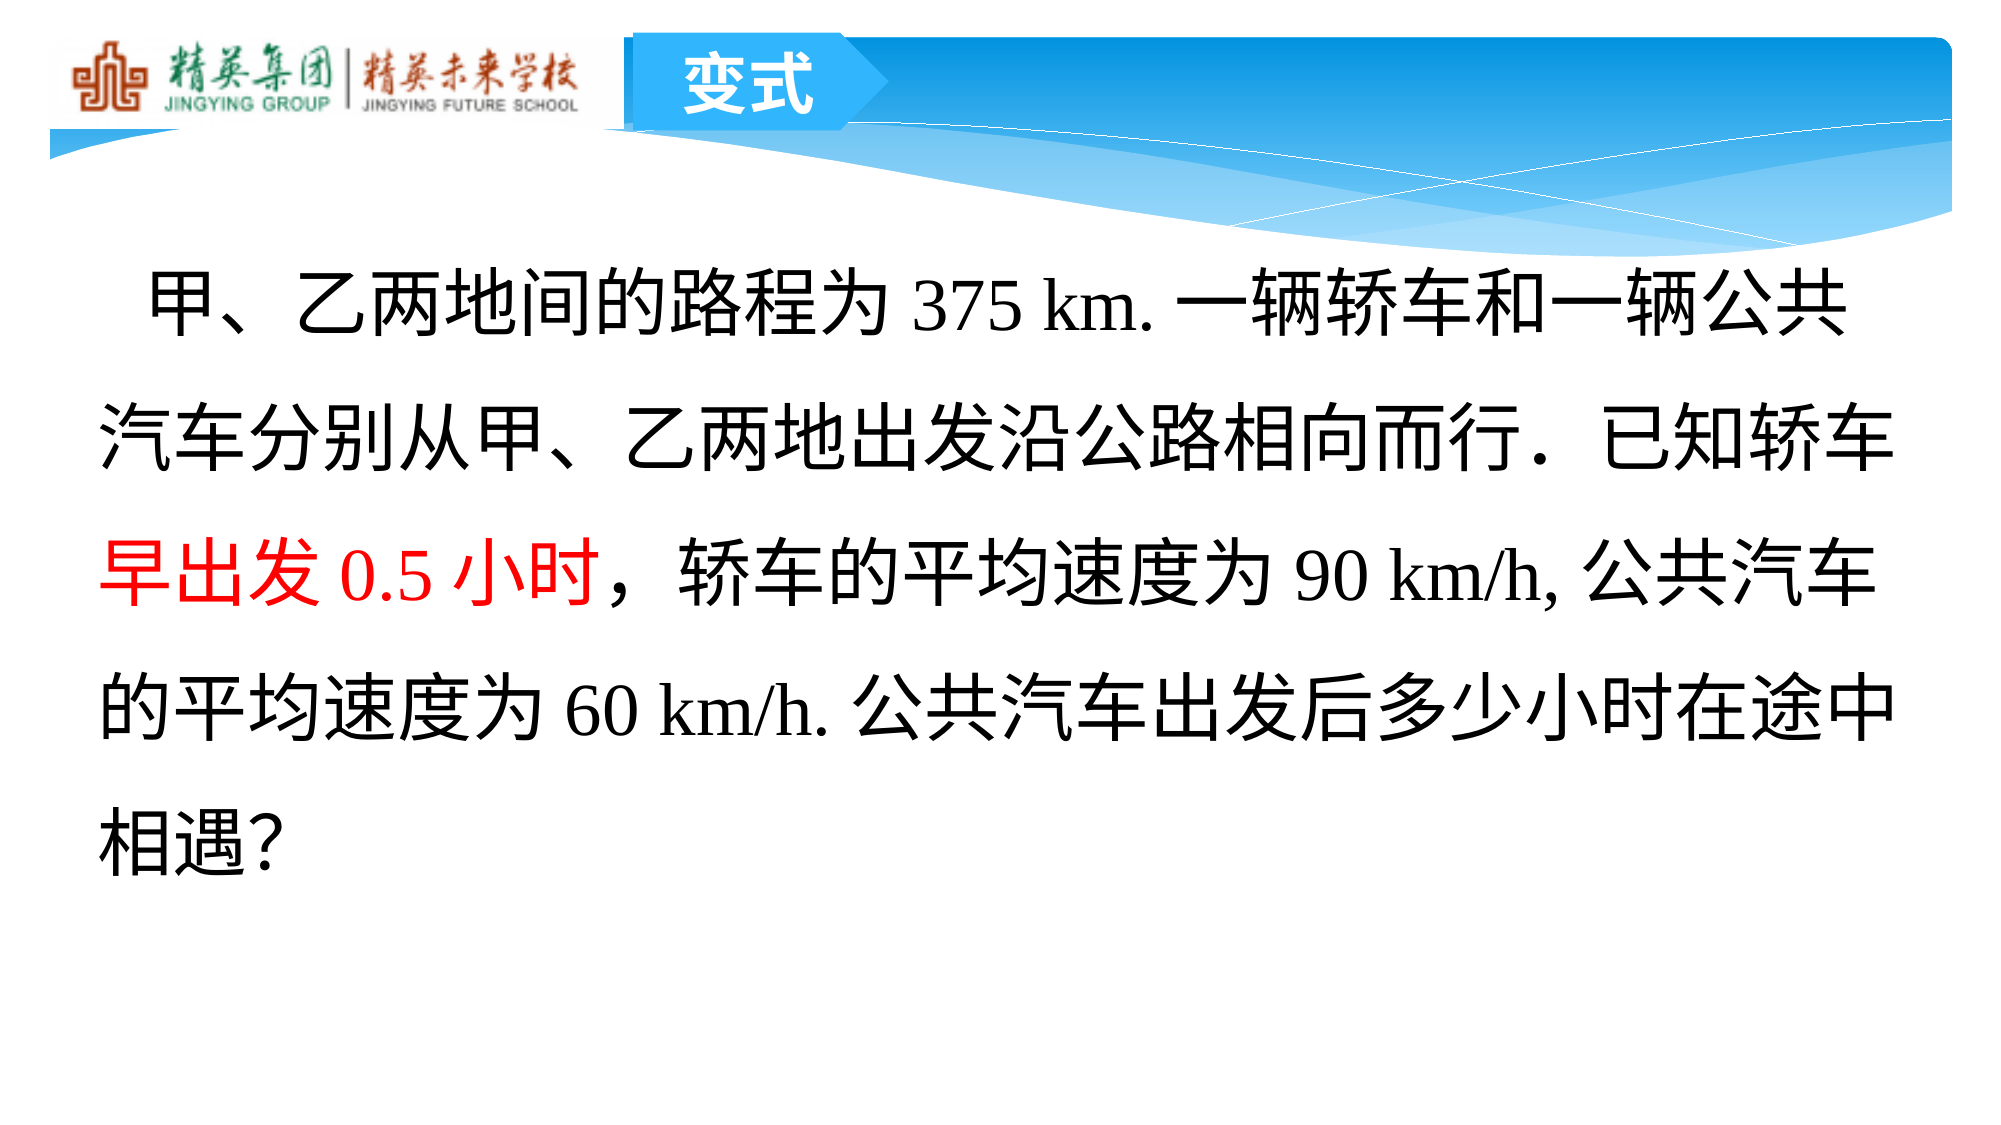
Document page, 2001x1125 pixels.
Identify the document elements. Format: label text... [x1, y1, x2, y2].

text_box 变式 [631, 31, 890, 132]
text_box 甲、乙两地间的路程为375 km.一辆轿车和一辆公共汽车分别从甲、乙两地出发沿公路相向而行．已知轿车早出发0.5小时，轿车的平均速度为90 km/h,公共汽车的平均速度为60 km/h.公共汽车出发后多少小时在途中相遇？ [82, 202, 1932, 893]
picture [47, 32, 624, 129]
